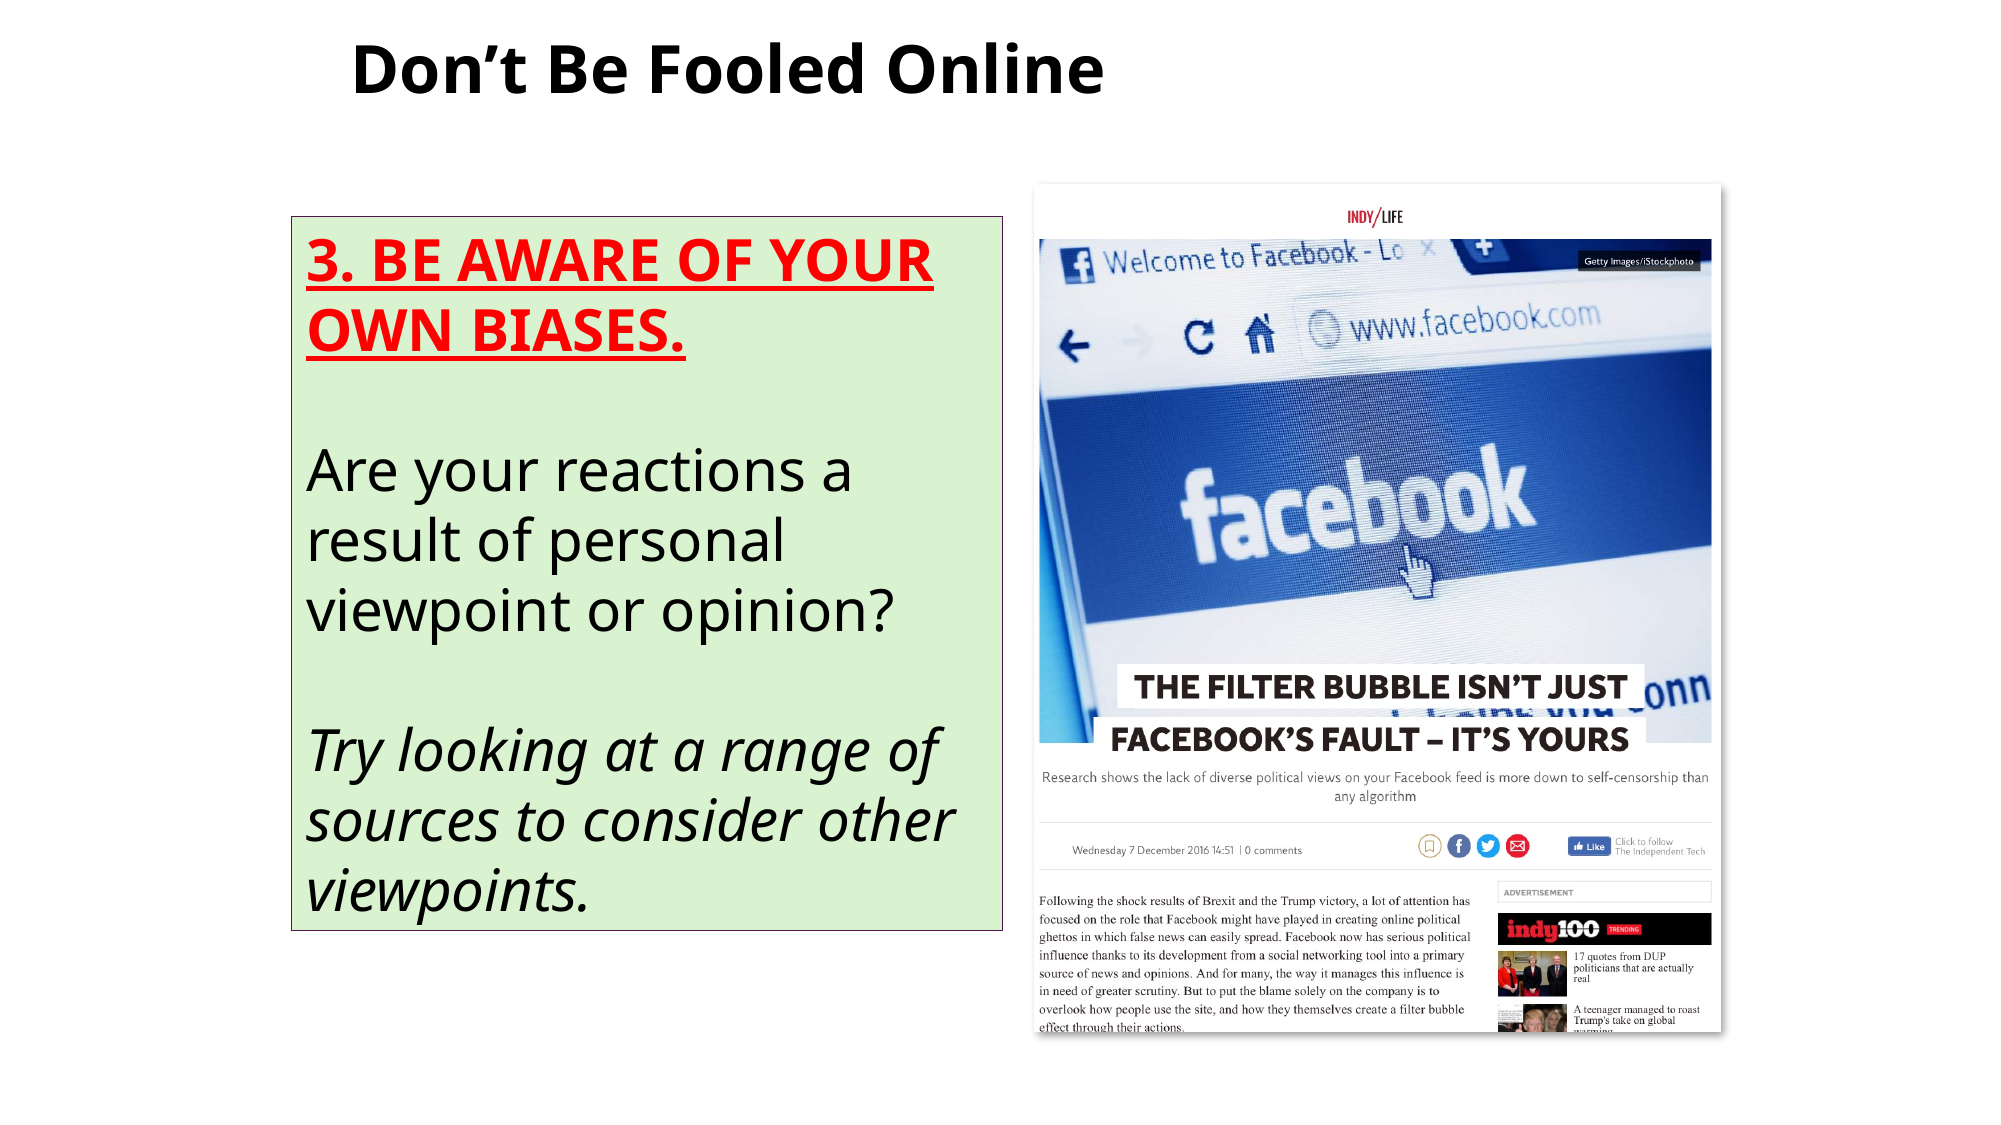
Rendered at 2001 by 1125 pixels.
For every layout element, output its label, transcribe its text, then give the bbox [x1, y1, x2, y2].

picture [1033, 183, 1721, 1032]
text_box Don’t Be Fooled Online [291, 19, 1166, 114]
text_box 3. BE AWARE OF YOUR OWN BIASES. Are your reactions a result of personal viewpoint or opinion? Try looking at a range of sources to consider other viewpoints. [291, 216, 1003, 931]
